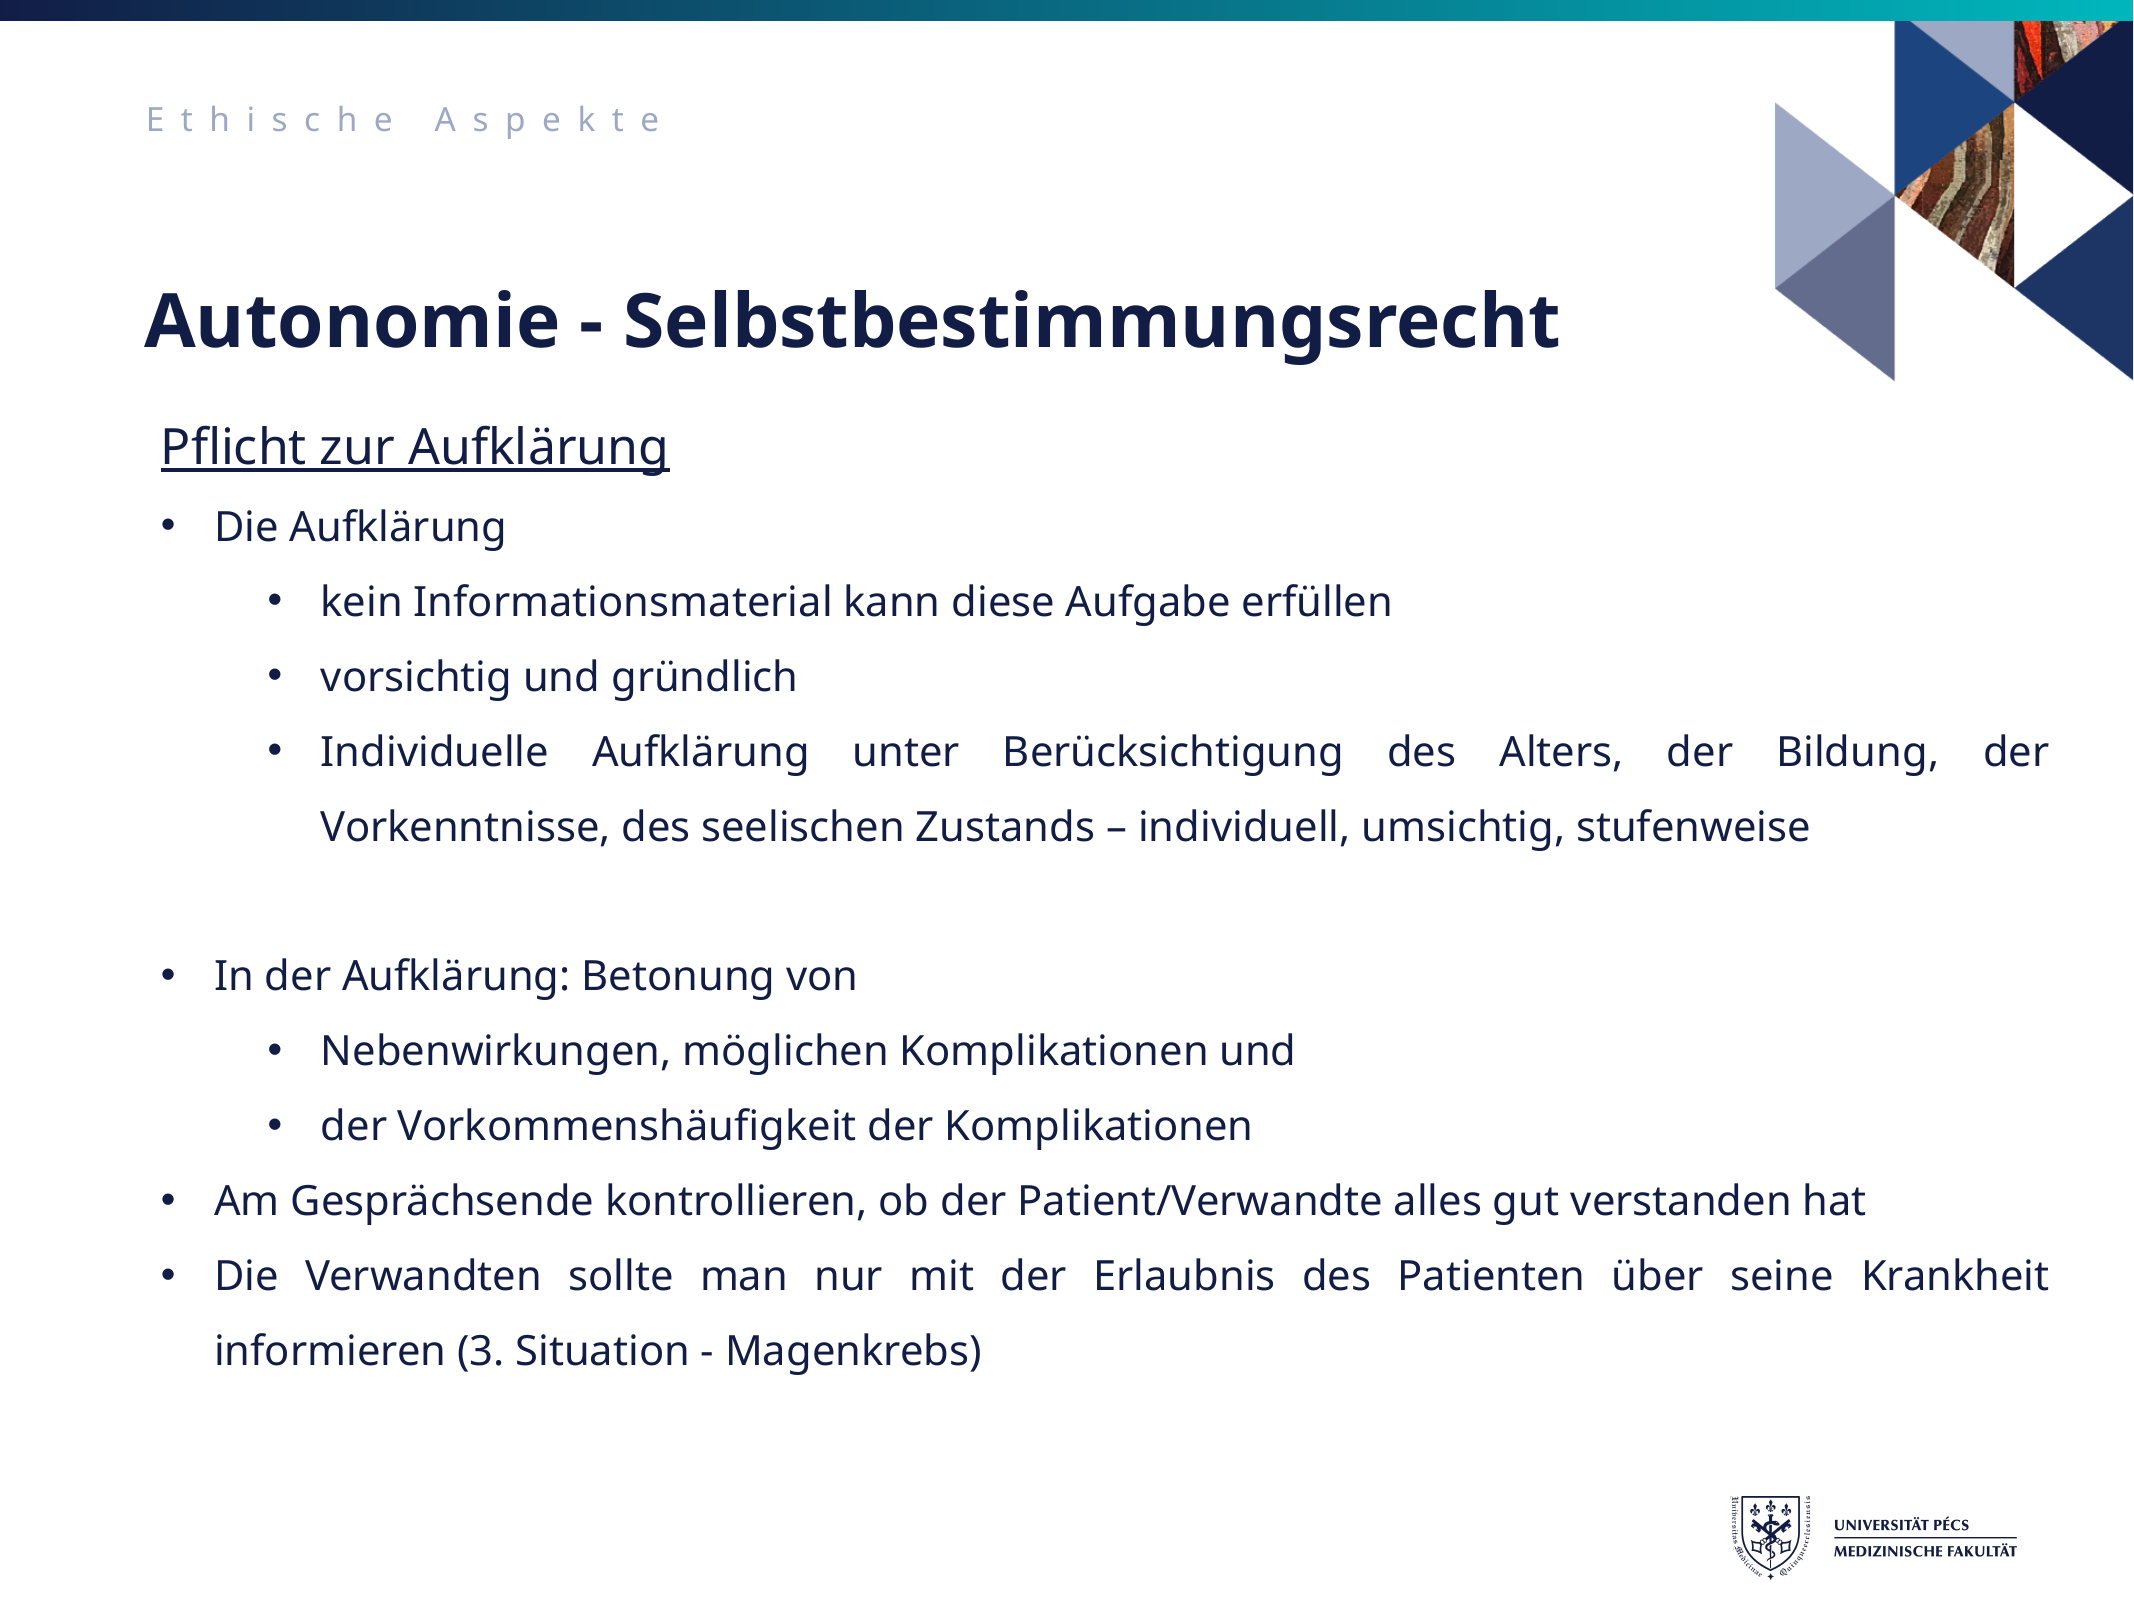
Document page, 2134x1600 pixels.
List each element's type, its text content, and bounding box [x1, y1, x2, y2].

list Pflicht zur Aufklärung Die Aufklärung kein Informationsmaterial kann diese Aufgabe erfüllen vorsichtig und gründlich Individuelle Aufklärung unter Berücksichtigung des Alters, der Bildung, der Vorkenntnisse, des seelischen Zustands – individuell, umsichtig, stufenweise In der Aufklärung: Betonung von Nebenwirkungen, möglichen Komplikationen und der Vorkommenshäufigkeit der Komplikationen Am Gesprächsende kontrollieren, ob der Patient/Verwandte alles gut verstanden hat Die Verwandten sollte man nur mit der Erlaubnis des Patienten über seine Krankheit informieren (3. Situation - Magenkrebs) [46, 376, 2058, 1600]
title Autonomie - Selbstbestimmungsrecht [135, 264, 2017, 376]
picture [1774, 0, 2134, 382]
list Ethische Aspekte [137, 94, 2024, 160]
